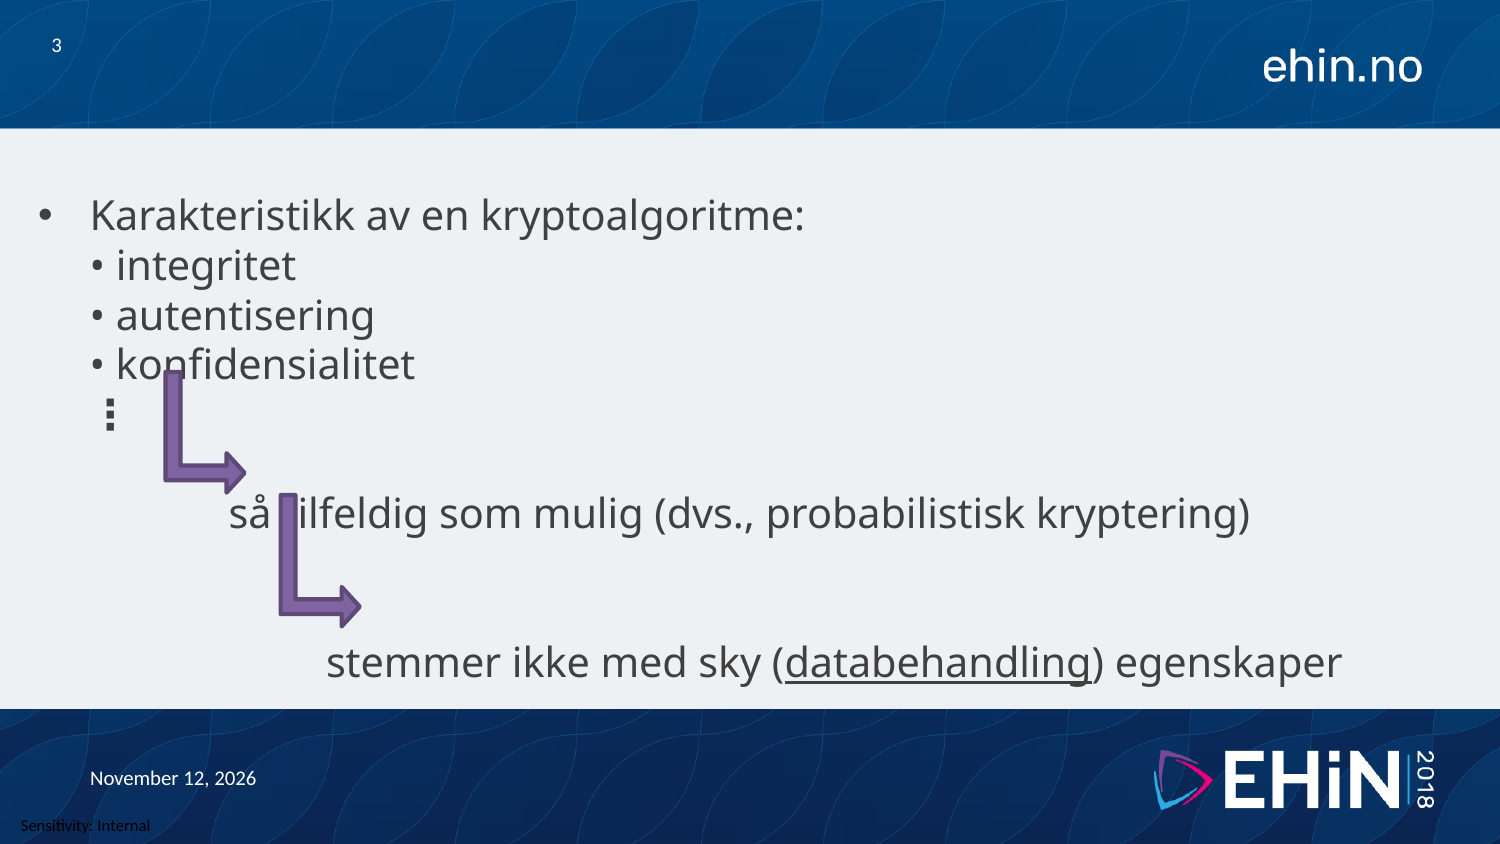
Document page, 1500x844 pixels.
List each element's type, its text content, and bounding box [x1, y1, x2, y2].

picture [0, 0, 1500, 844]
text_box [163, 369, 247, 495]
text_box [278, 492, 362, 629]
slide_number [75, 754, 321, 800]
list Karakteristikk av en kryptoalgoritme: • integritet • autentisering • konfidensialitet ⋮ så tilfeldig som mulig (dvs., probabilistisk kryptering) stemmer ikke med sky (databehandling) egenskaper [23, 182, 1477, 694]
slide_number 3 [31, 21, 83, 67]
